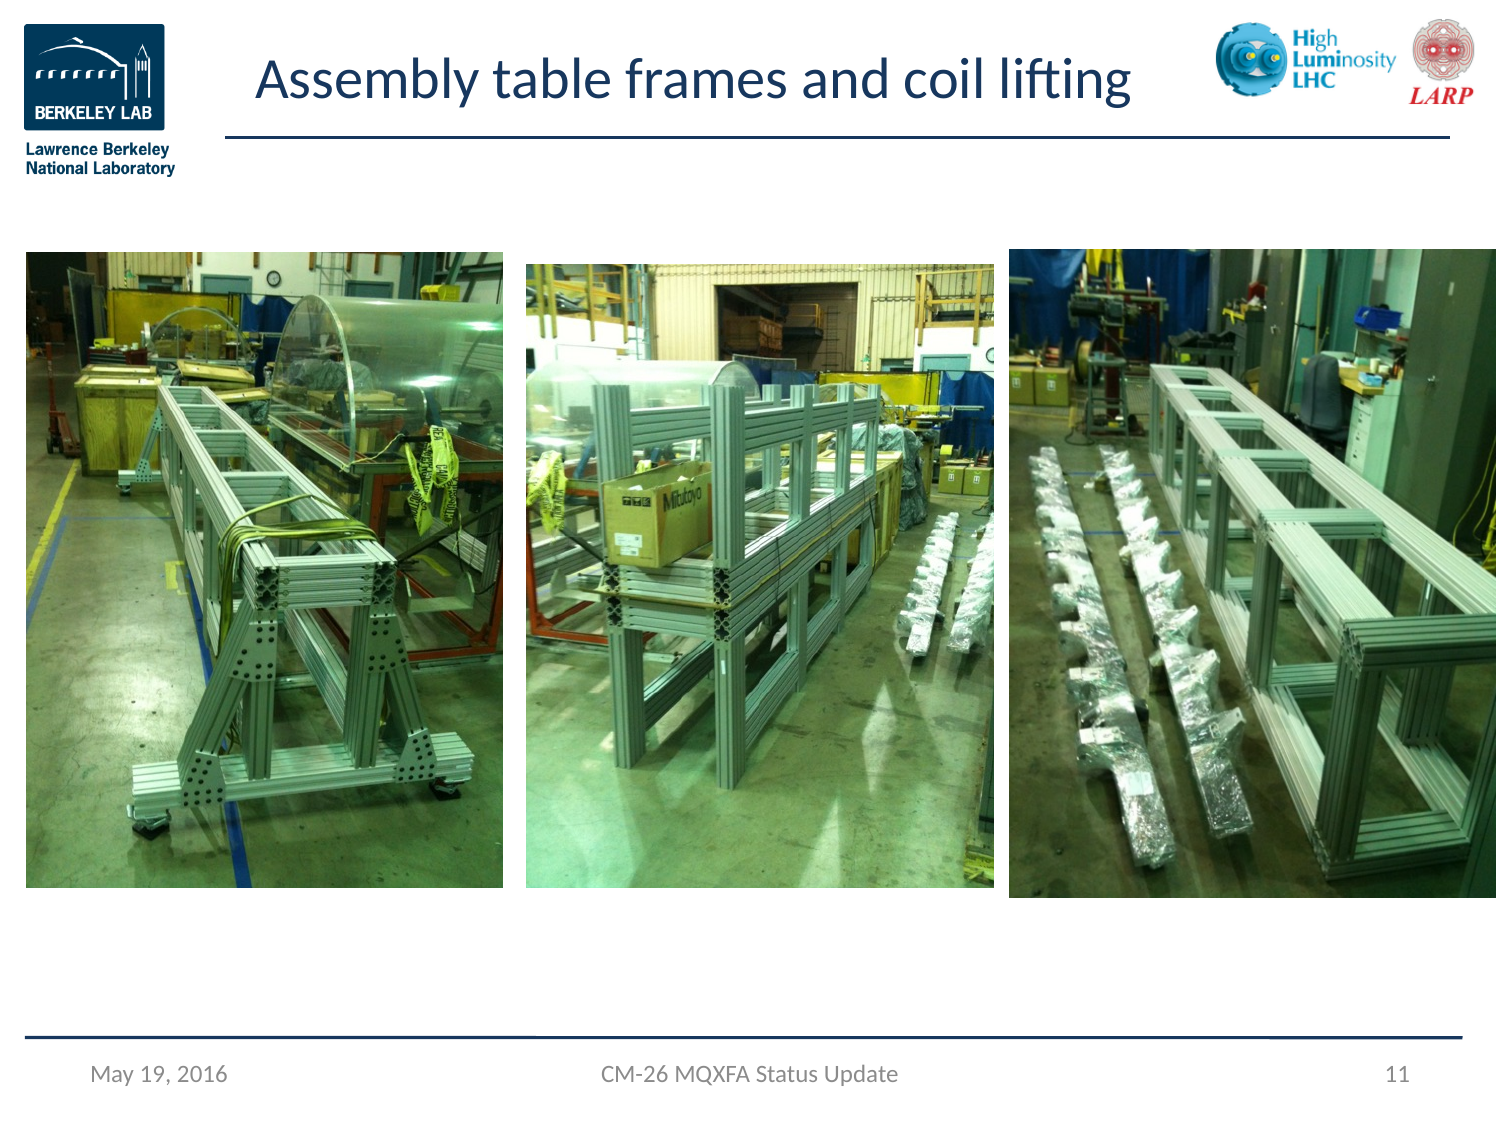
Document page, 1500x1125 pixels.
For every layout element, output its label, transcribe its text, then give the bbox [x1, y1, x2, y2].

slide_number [75, 1042, 425, 1103]
title Assembly table frames and coil lifting [174, 24, 1213, 125]
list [12, 252, 508, 888]
picture [512, 249, 1500, 898]
picture [24, 24, 175, 177]
footer CM-26 MQXFA Status Update [512, 1042, 988, 1103]
picture [1193, 0, 1500, 116]
slide_number 11 [1074, 1042, 1425, 1103]
